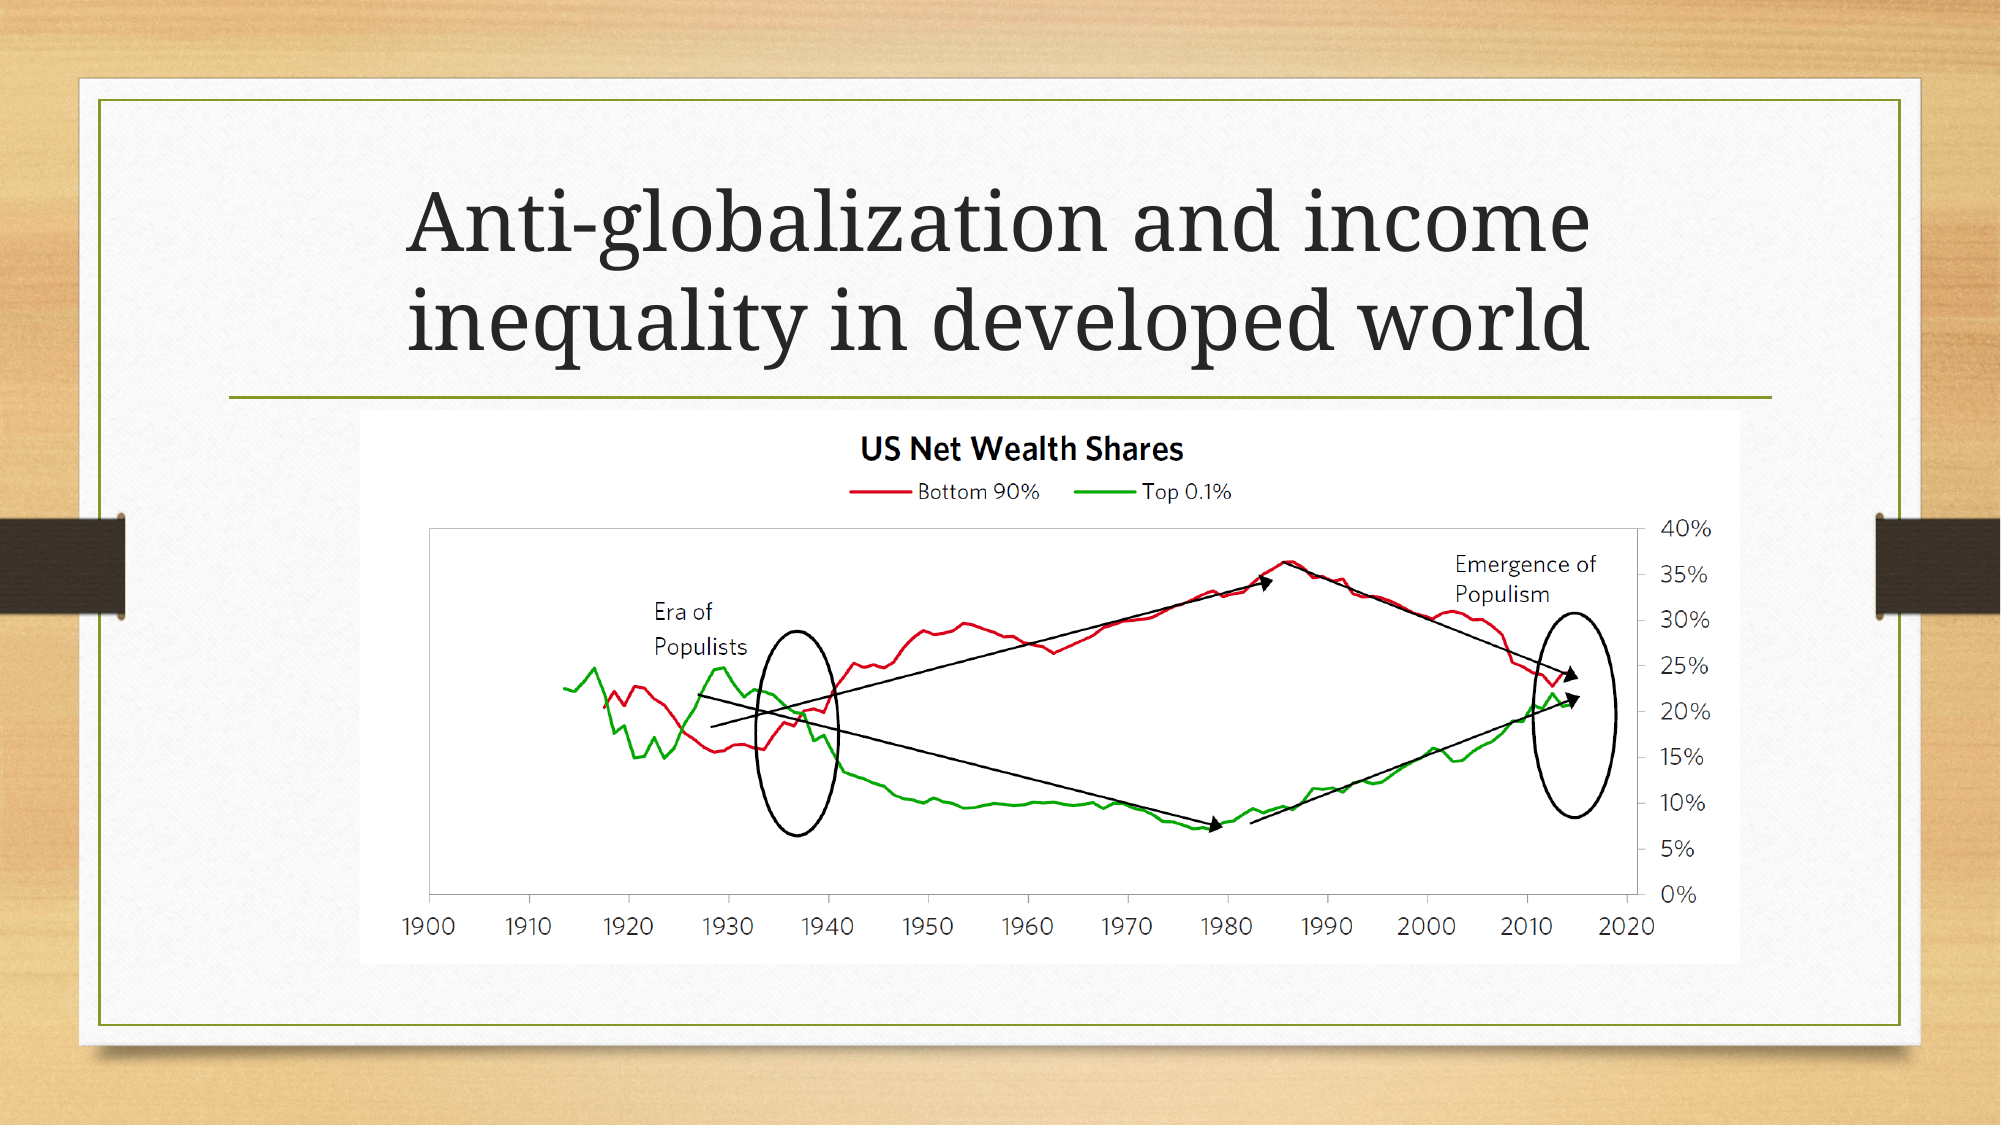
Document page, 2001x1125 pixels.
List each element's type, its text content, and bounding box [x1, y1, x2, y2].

picture [0, 0, 2001, 1125]
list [359, 410, 1741, 965]
title Anti-globalization and income inequality in developed world [212, 161, 1788, 375]
